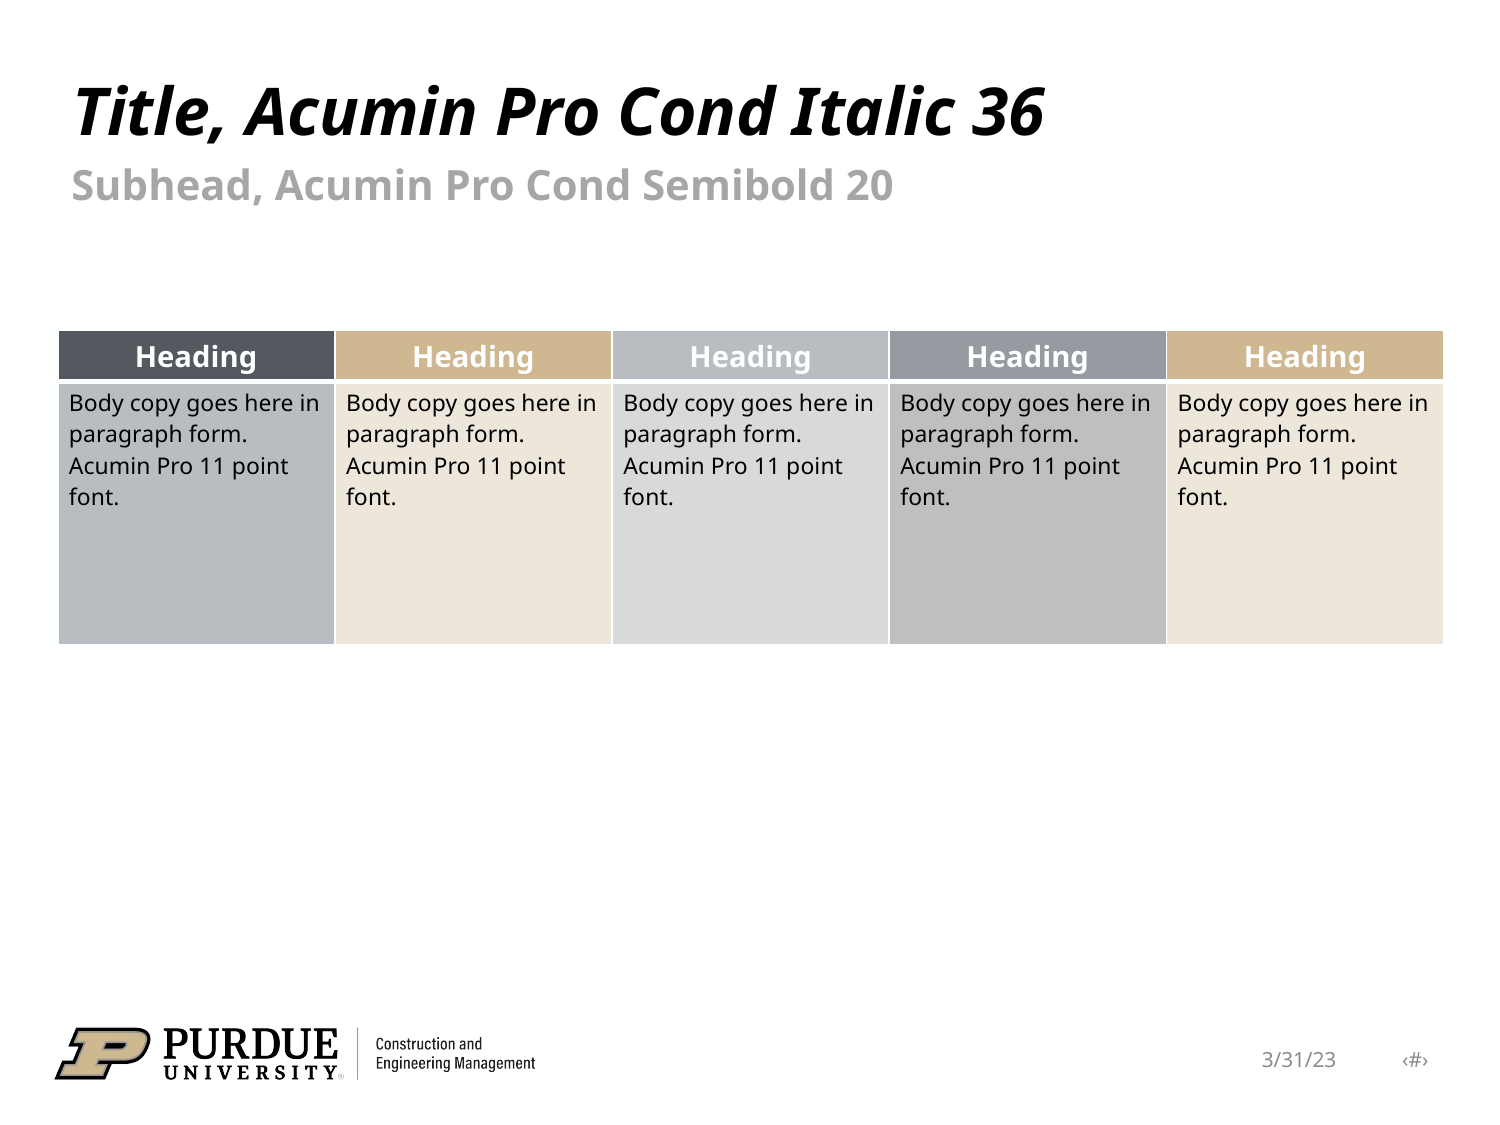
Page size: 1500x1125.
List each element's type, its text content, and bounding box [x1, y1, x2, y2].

list Subhead, Acumin Pro Cond Semibold 20 [56, 156, 1444, 217]
picture [54, 1025, 593, 1083]
title Title, Acumin Pro Cond Italic 36 [57, 63, 1444, 156]
table_cell Body copy goes here in paragraph form. Acumin Pro 11 point font. [336, 384, 611, 644]
table_header Heading [1167, 331, 1443, 379]
table_cell Body copy goes here in paragraph form. Acumin Pro 11 point font. [59, 384, 334, 644]
table_header Heading [59, 331, 334, 379]
footer 3/31/23 ‹#› [1223, 1032, 1444, 1086]
table_cell Body copy goes here in paragraph form. Acumin Pro 11 point font. [890, 384, 1166, 644]
table_header Heading [890, 331, 1166, 379]
table_cell Body copy goes here in paragraph form. Acumin Pro 11 point font. [613, 384, 888, 644]
table_header Heading [613, 331, 888, 379]
table_cell Body copy goes here in paragraph form. Acumin Pro 11 point font. [1167, 384, 1443, 644]
table_header Heading [336, 331, 611, 379]
